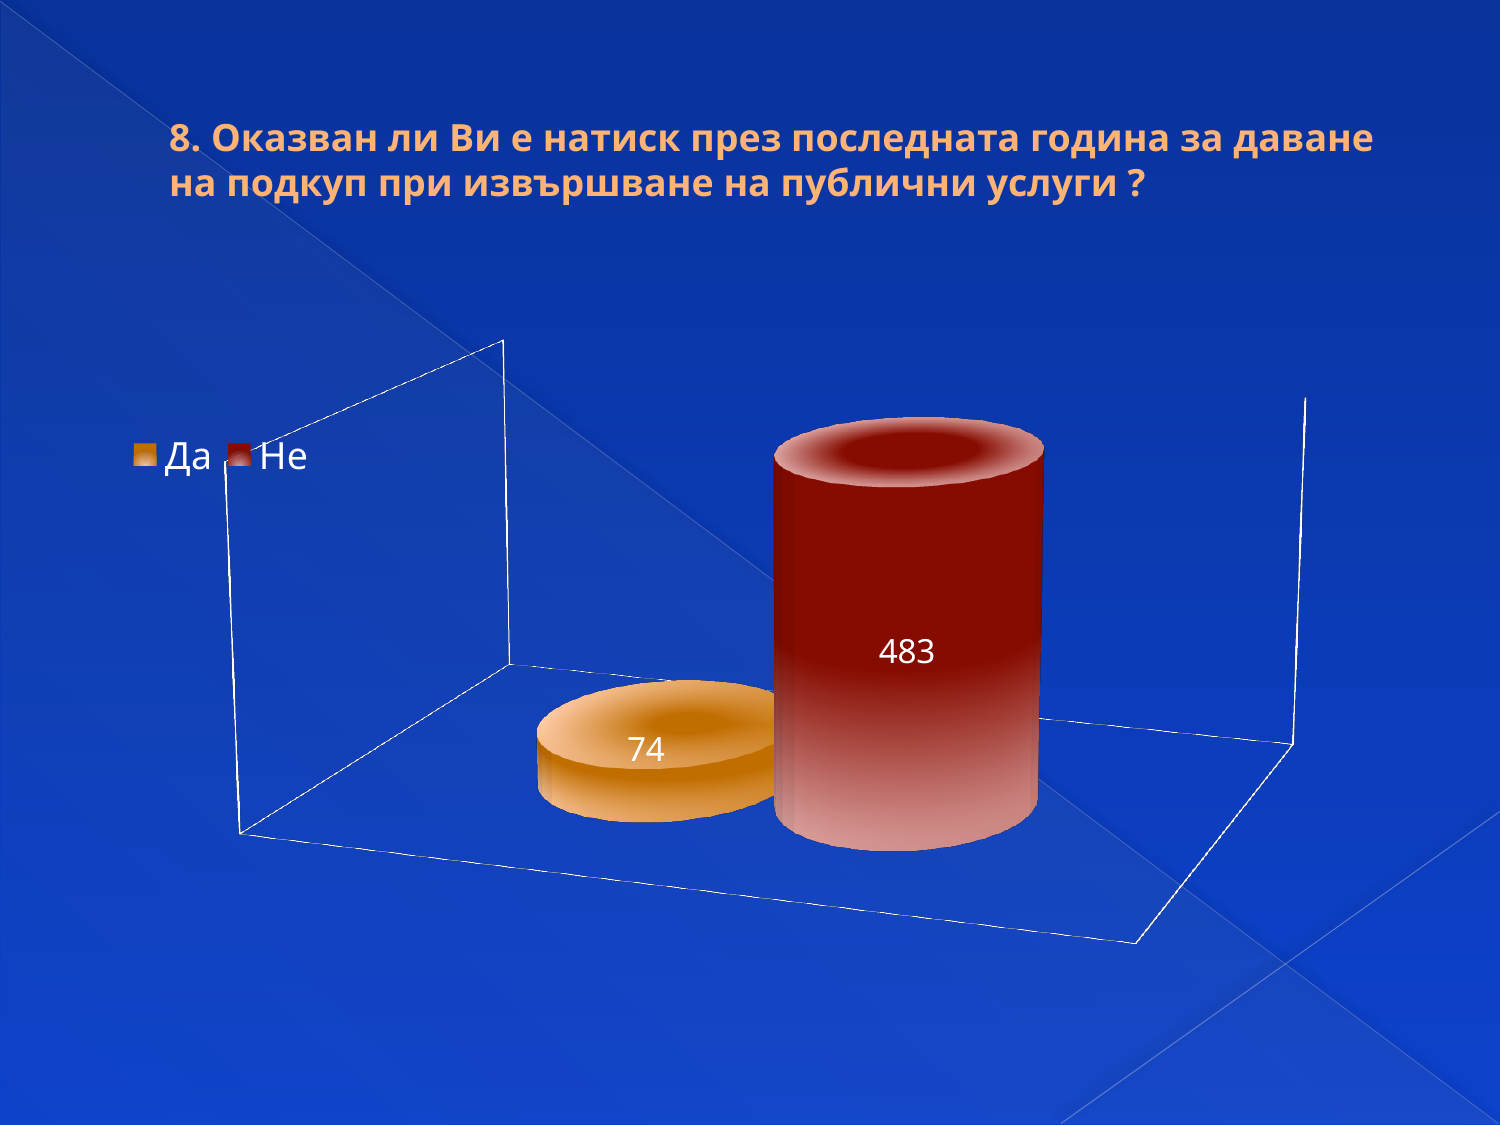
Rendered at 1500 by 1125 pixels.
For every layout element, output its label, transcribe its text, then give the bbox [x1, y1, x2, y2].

chart [74, 308, 1426, 1060]
title 8. Оказван ли Ви е натиск през последната година за даване на подкуп при извършване на публични услуги ? [75, 43, 1425, 274]
